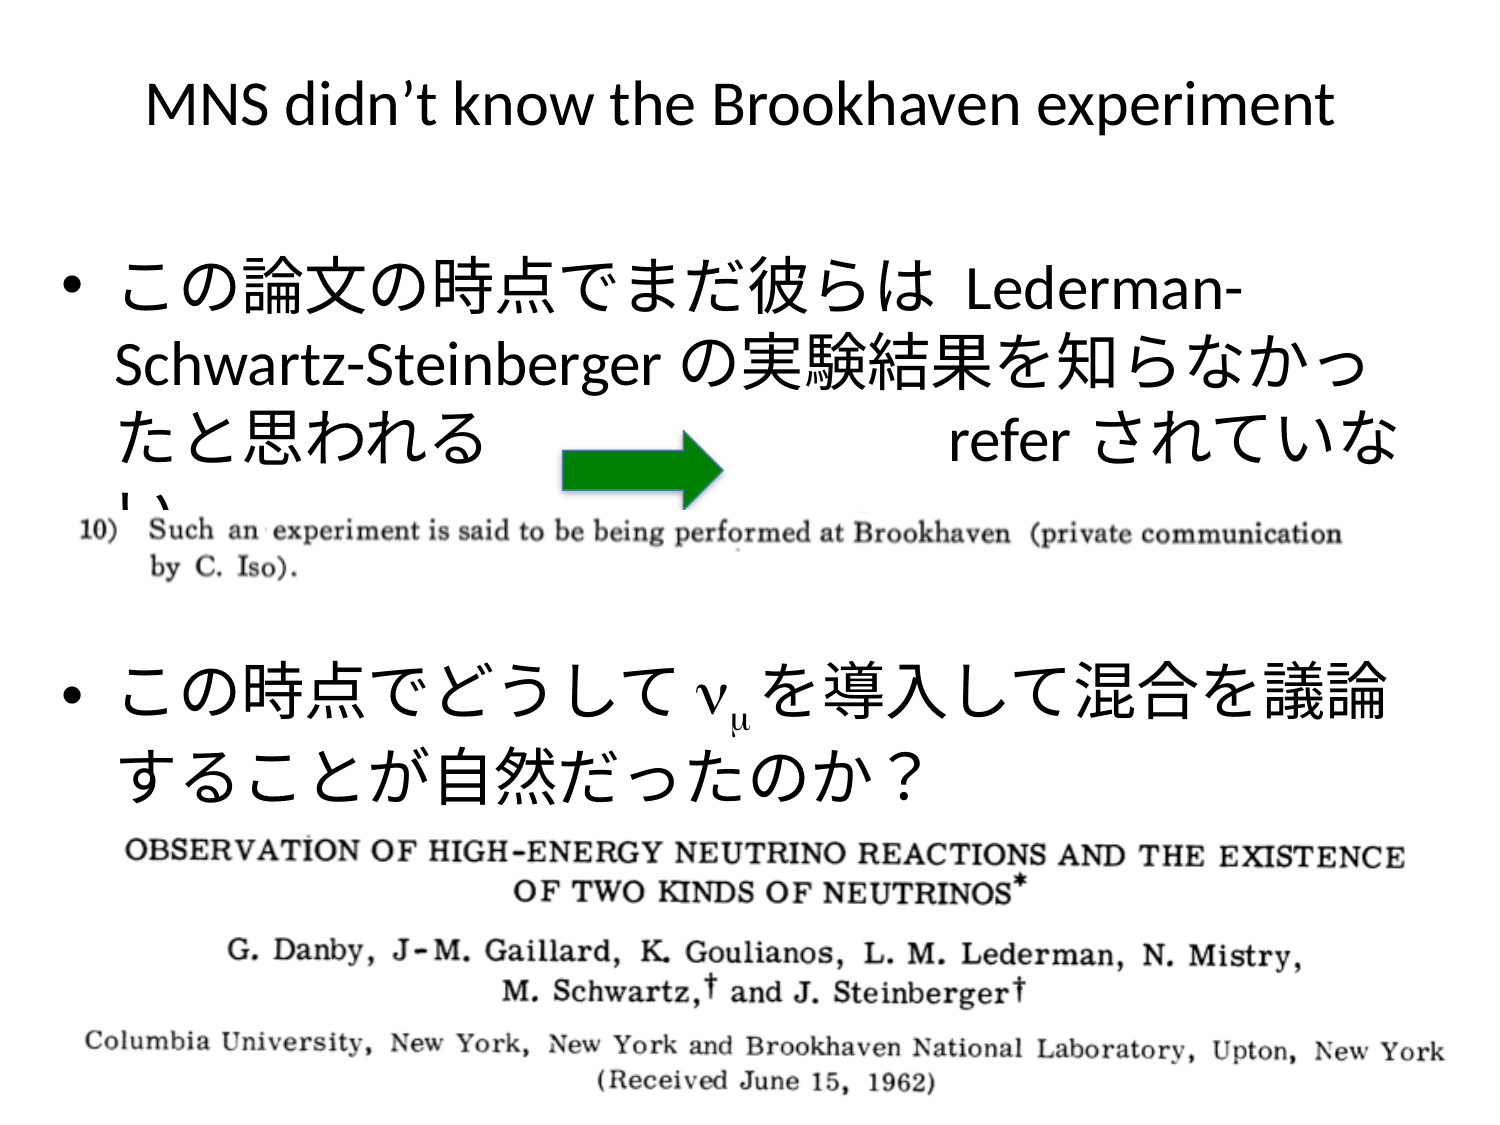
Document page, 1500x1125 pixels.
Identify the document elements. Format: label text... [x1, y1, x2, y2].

picture [74, 509, 1358, 588]
text_box [561, 429, 724, 508]
title MNS didn’t know the Brookhaven experiment [113, 37, 1369, 164]
list この論文の時点でまだ彼らは Lederman-Schwartz-Steinbergerの実験結果を知らなかったと思われる referされていない この時点でどうしてnmを導入して混合を議論することが自然だったのか？ [46, 238, 1425, 822]
picture [46, 823, 1484, 1103]
